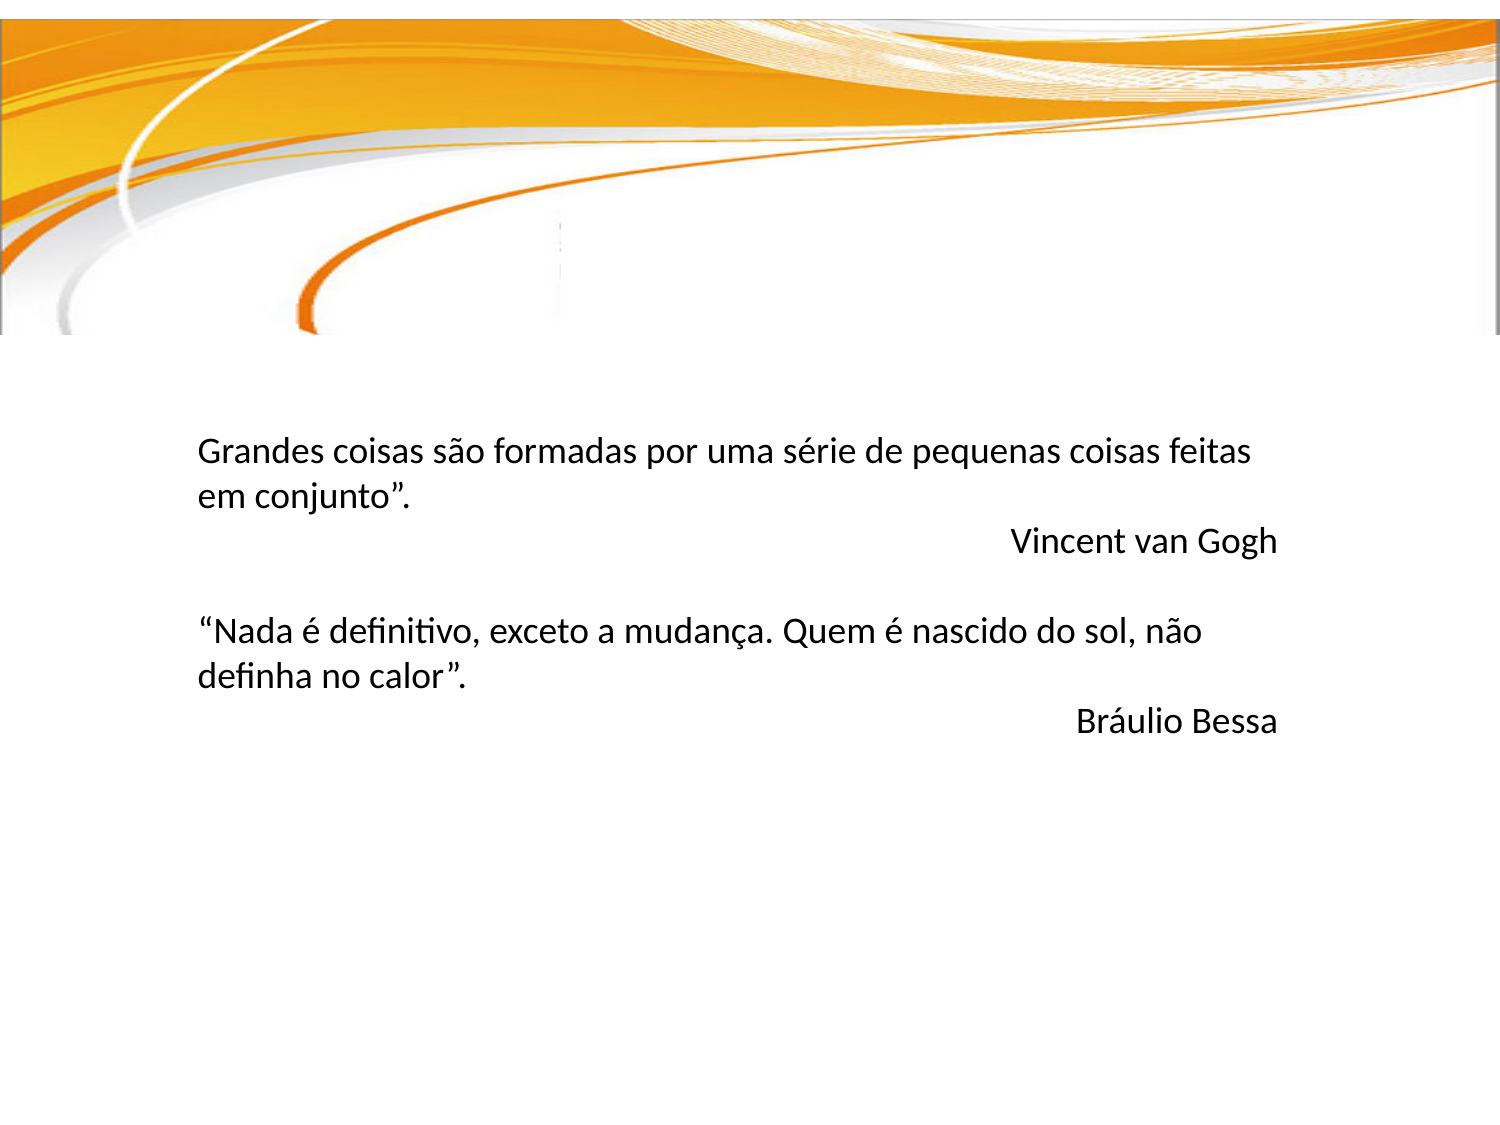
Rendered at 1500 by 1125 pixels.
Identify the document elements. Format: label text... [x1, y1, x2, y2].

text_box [0, 18, 1500, 402]
text_box Grandes coisas são formadas por uma série de pequenas coisas feitas em conjunto”. Vincent van Gogh “Nada é definitivo, exceto a mudança. Quem é nascido do sol, não definha no calor”. Bráulio Bessa [182, 410, 1294, 794]
